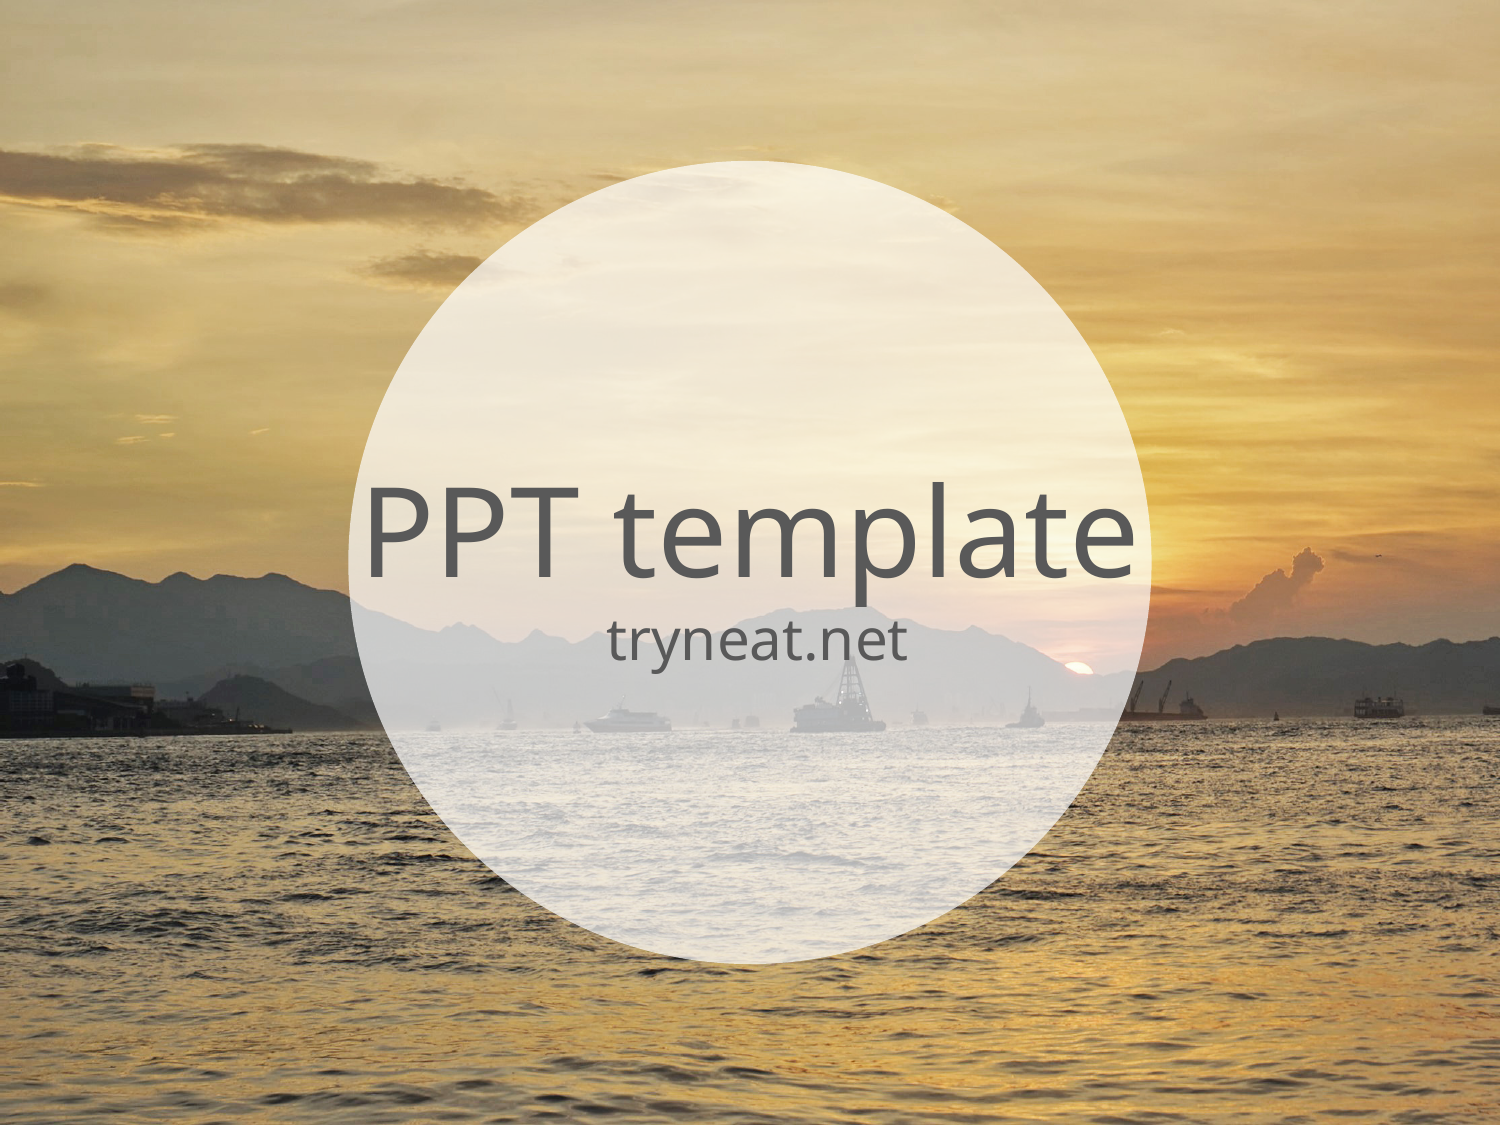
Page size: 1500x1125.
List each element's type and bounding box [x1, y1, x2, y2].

text_box [0, 0, 1500, 1125]
